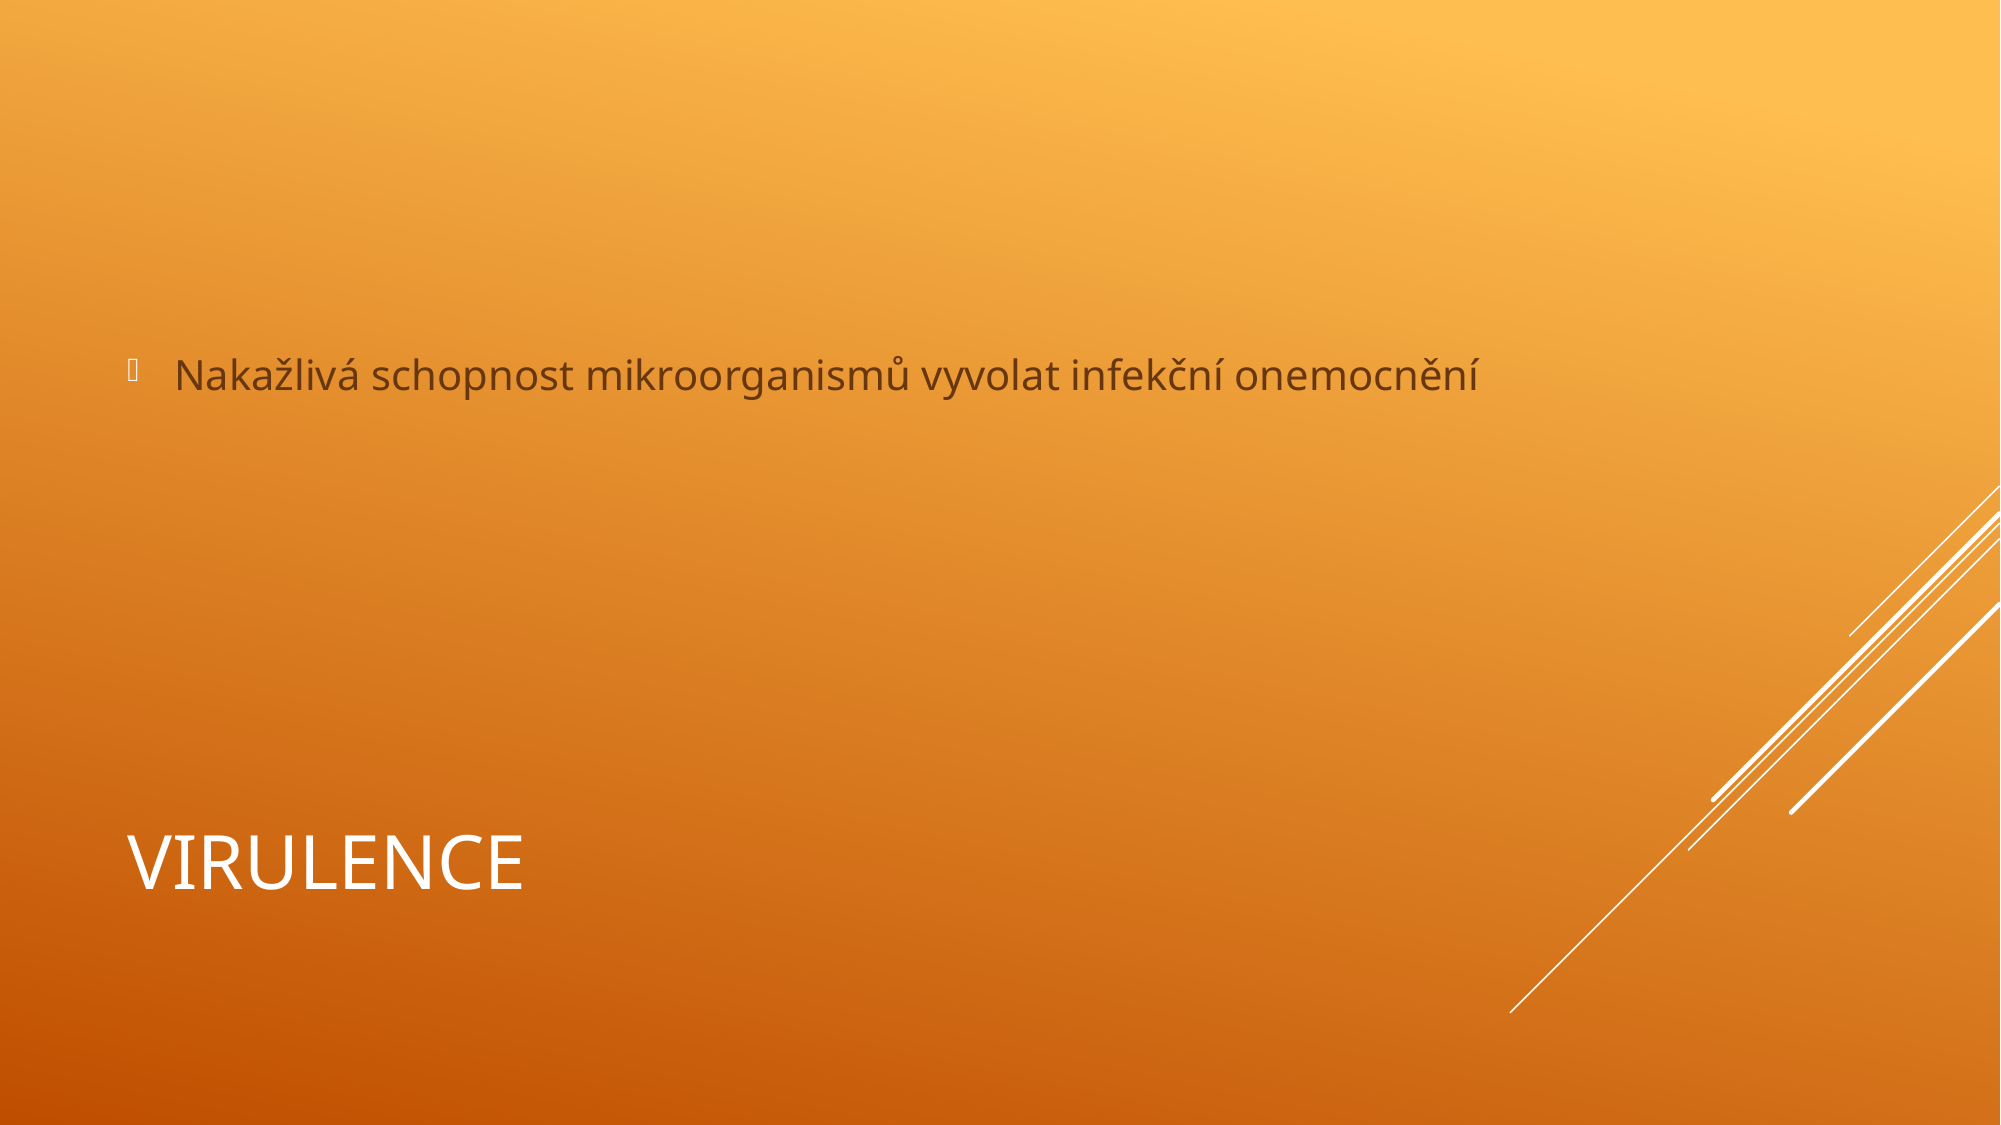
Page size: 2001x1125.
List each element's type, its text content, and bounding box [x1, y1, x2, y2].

title virulence [112, 736, 1513, 984]
list Nakažlivá schopnost mikroorganismů vyvolat infekční onemocnění [112, 112, 1513, 706]
